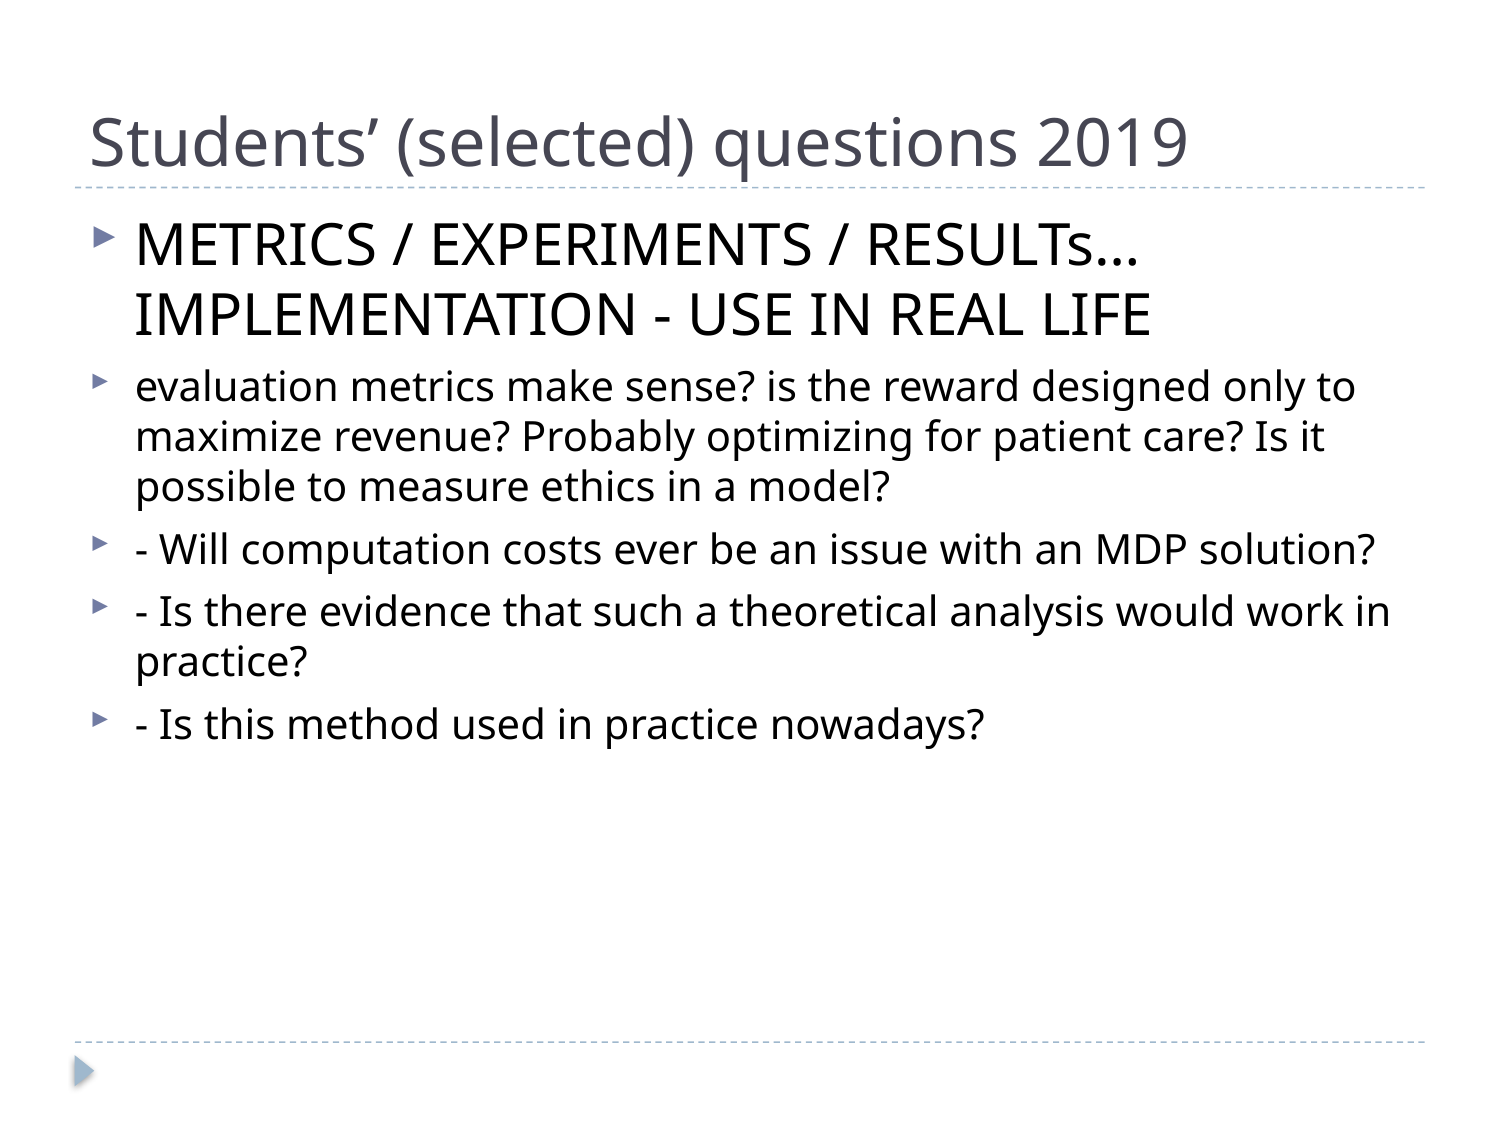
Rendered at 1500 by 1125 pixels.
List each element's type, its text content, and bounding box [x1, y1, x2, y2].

title Students’ (selected) questions 2019 [75, 24, 1425, 188]
list METRICS / EXPERIMENTS / RESULTs… IMPLEMENTATION - USE IN REAL LIFE evaluation metrics make sense? is the reward designed only to maximize revenue? Probably optimizing for patient care? Is it possible to measure ethics in a model? - Will computation costs ever be an issue with an MDP solution? - Is there evidence that such a theoretical analysis would work in practice? - Is this method used in practice nowadays? [75, 200, 1425, 1010]
